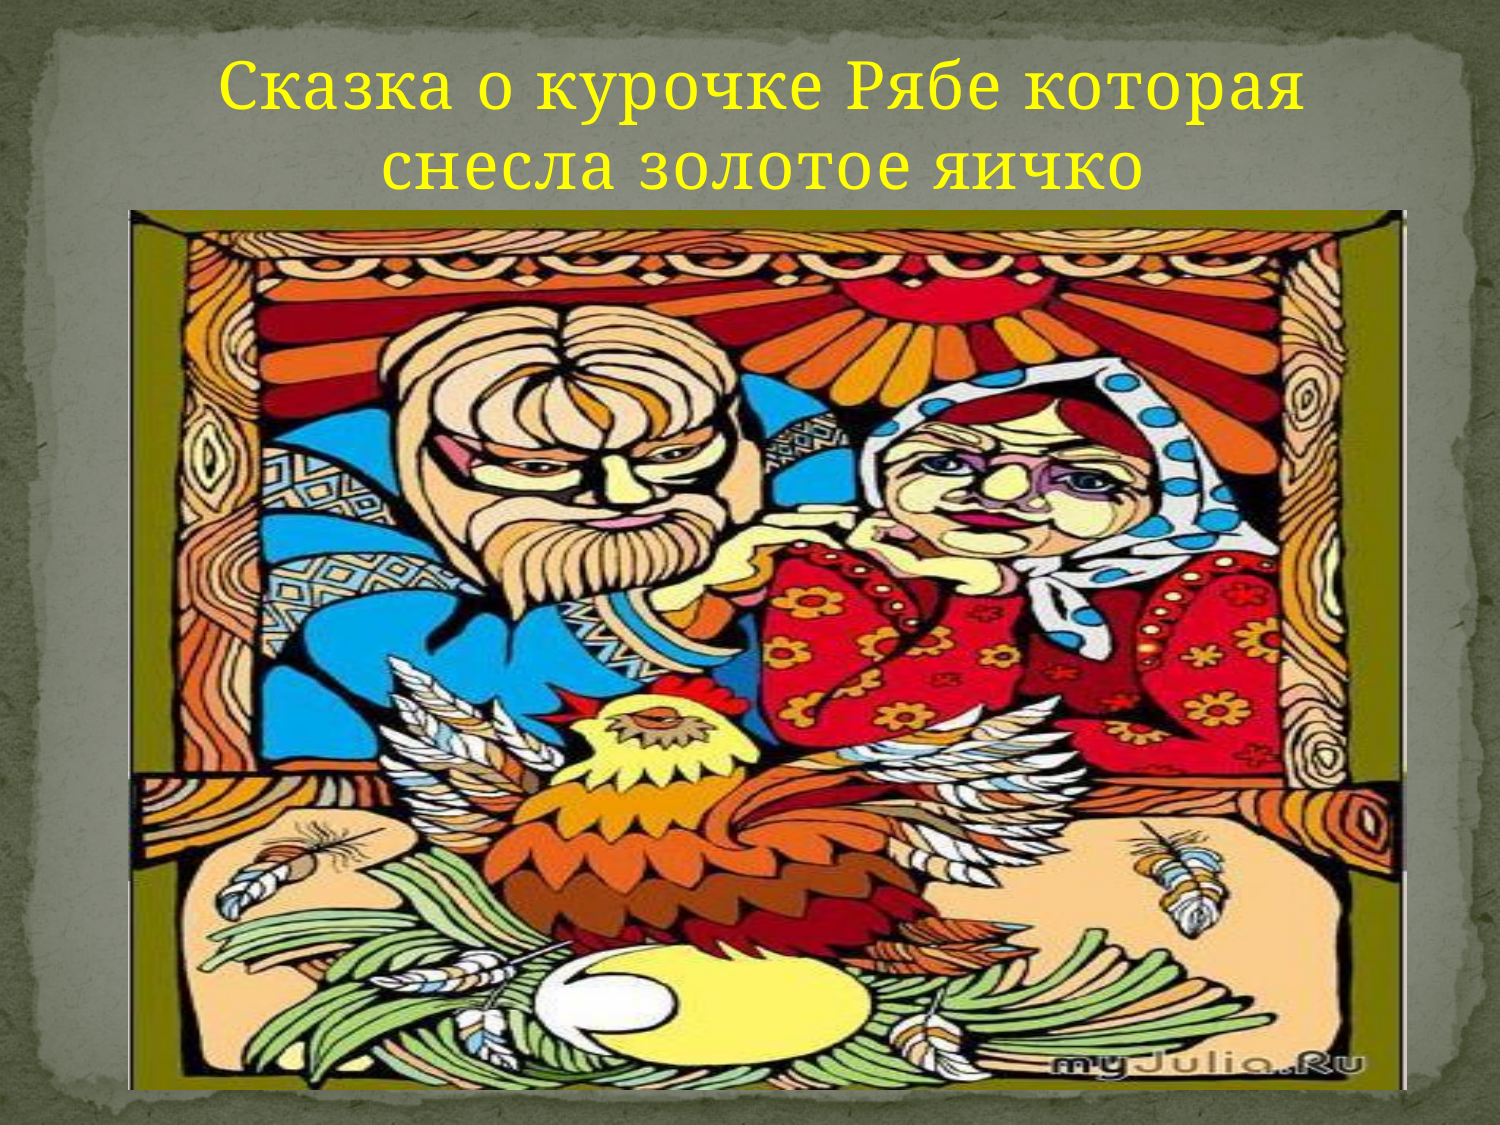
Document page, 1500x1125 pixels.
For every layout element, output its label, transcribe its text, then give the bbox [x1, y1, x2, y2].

picture [128, 210, 1407, 1090]
subtitle Сказка о курочке Рябе которая снесла золотое яичко [82, 35, 1445, 223]
